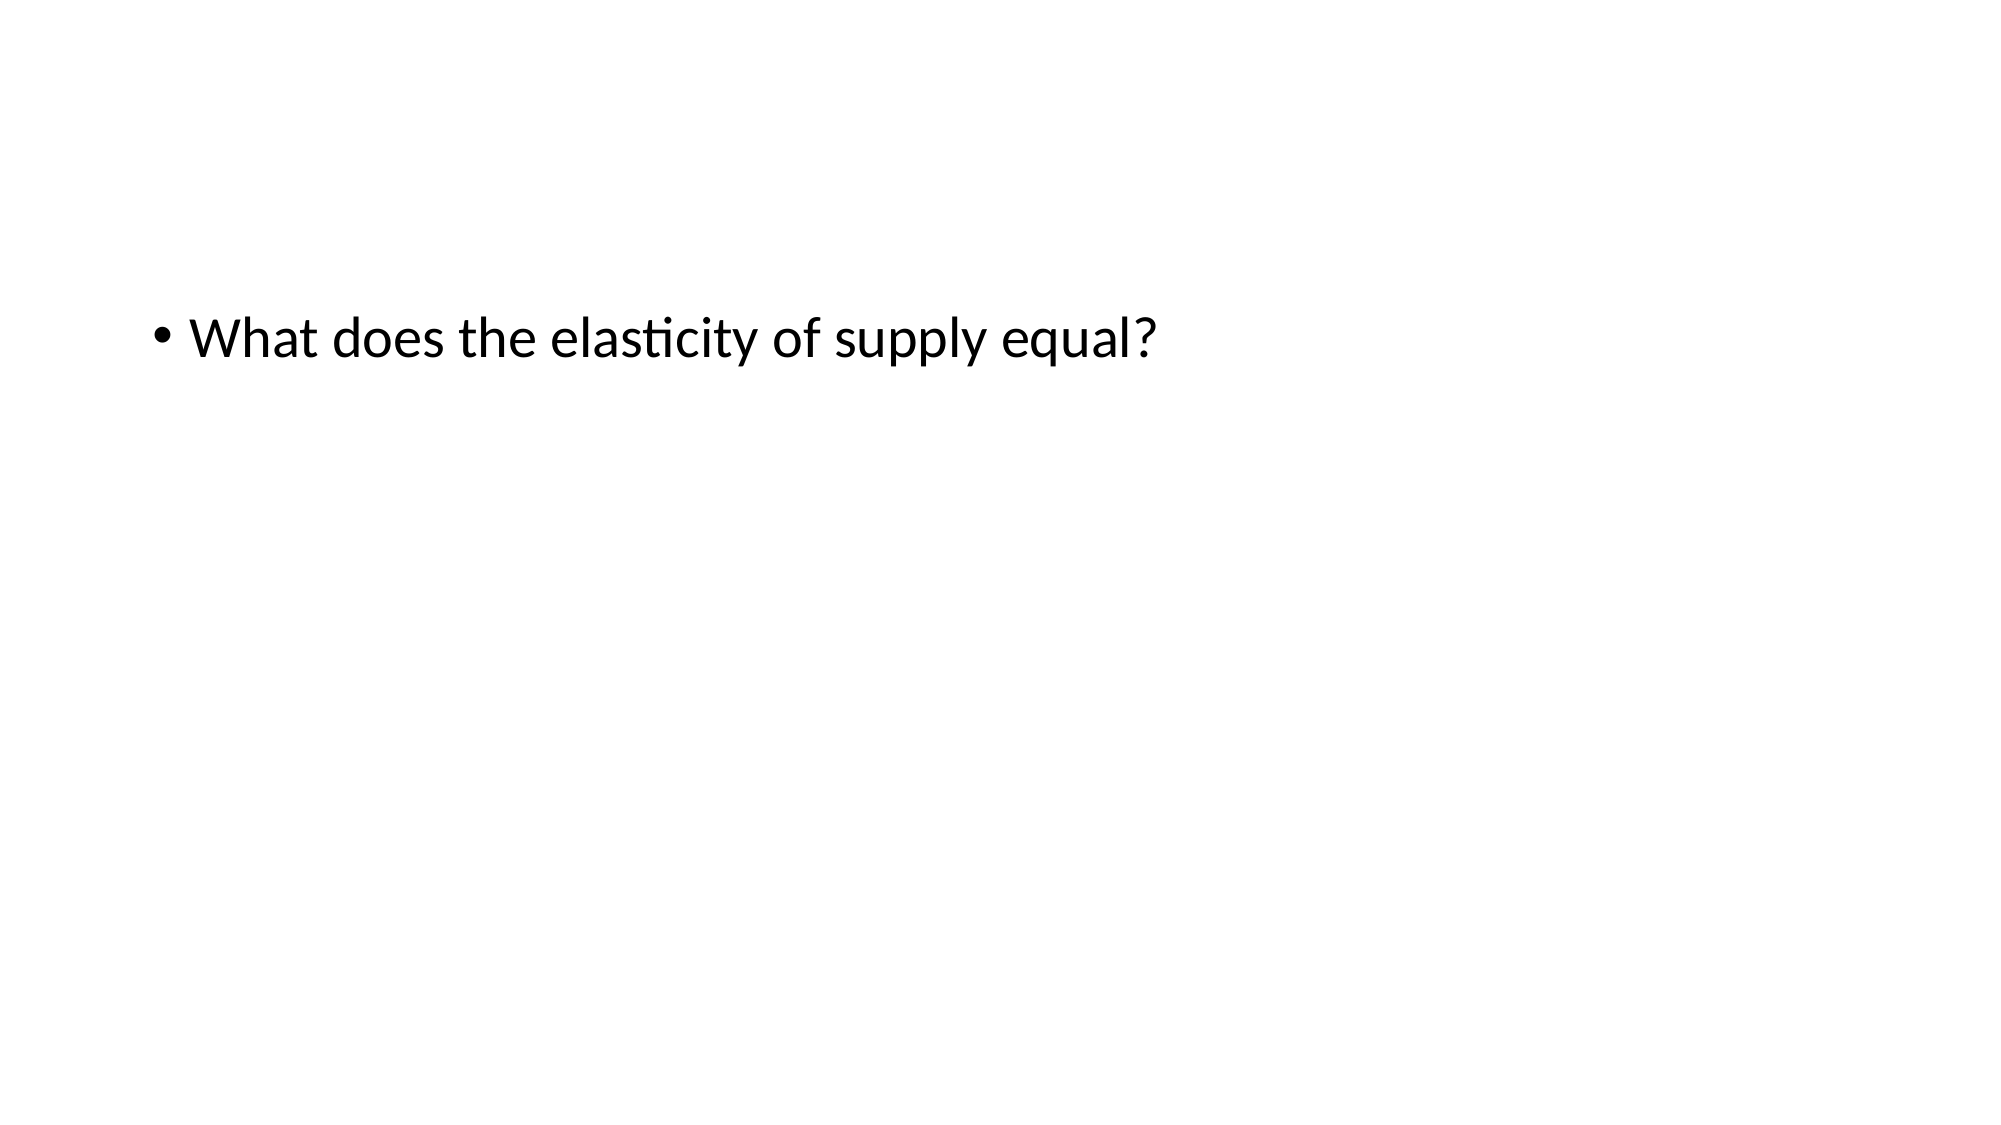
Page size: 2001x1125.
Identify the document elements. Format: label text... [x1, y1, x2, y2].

list What does the elasticity of supply equal? [137, 299, 1863, 1014]
